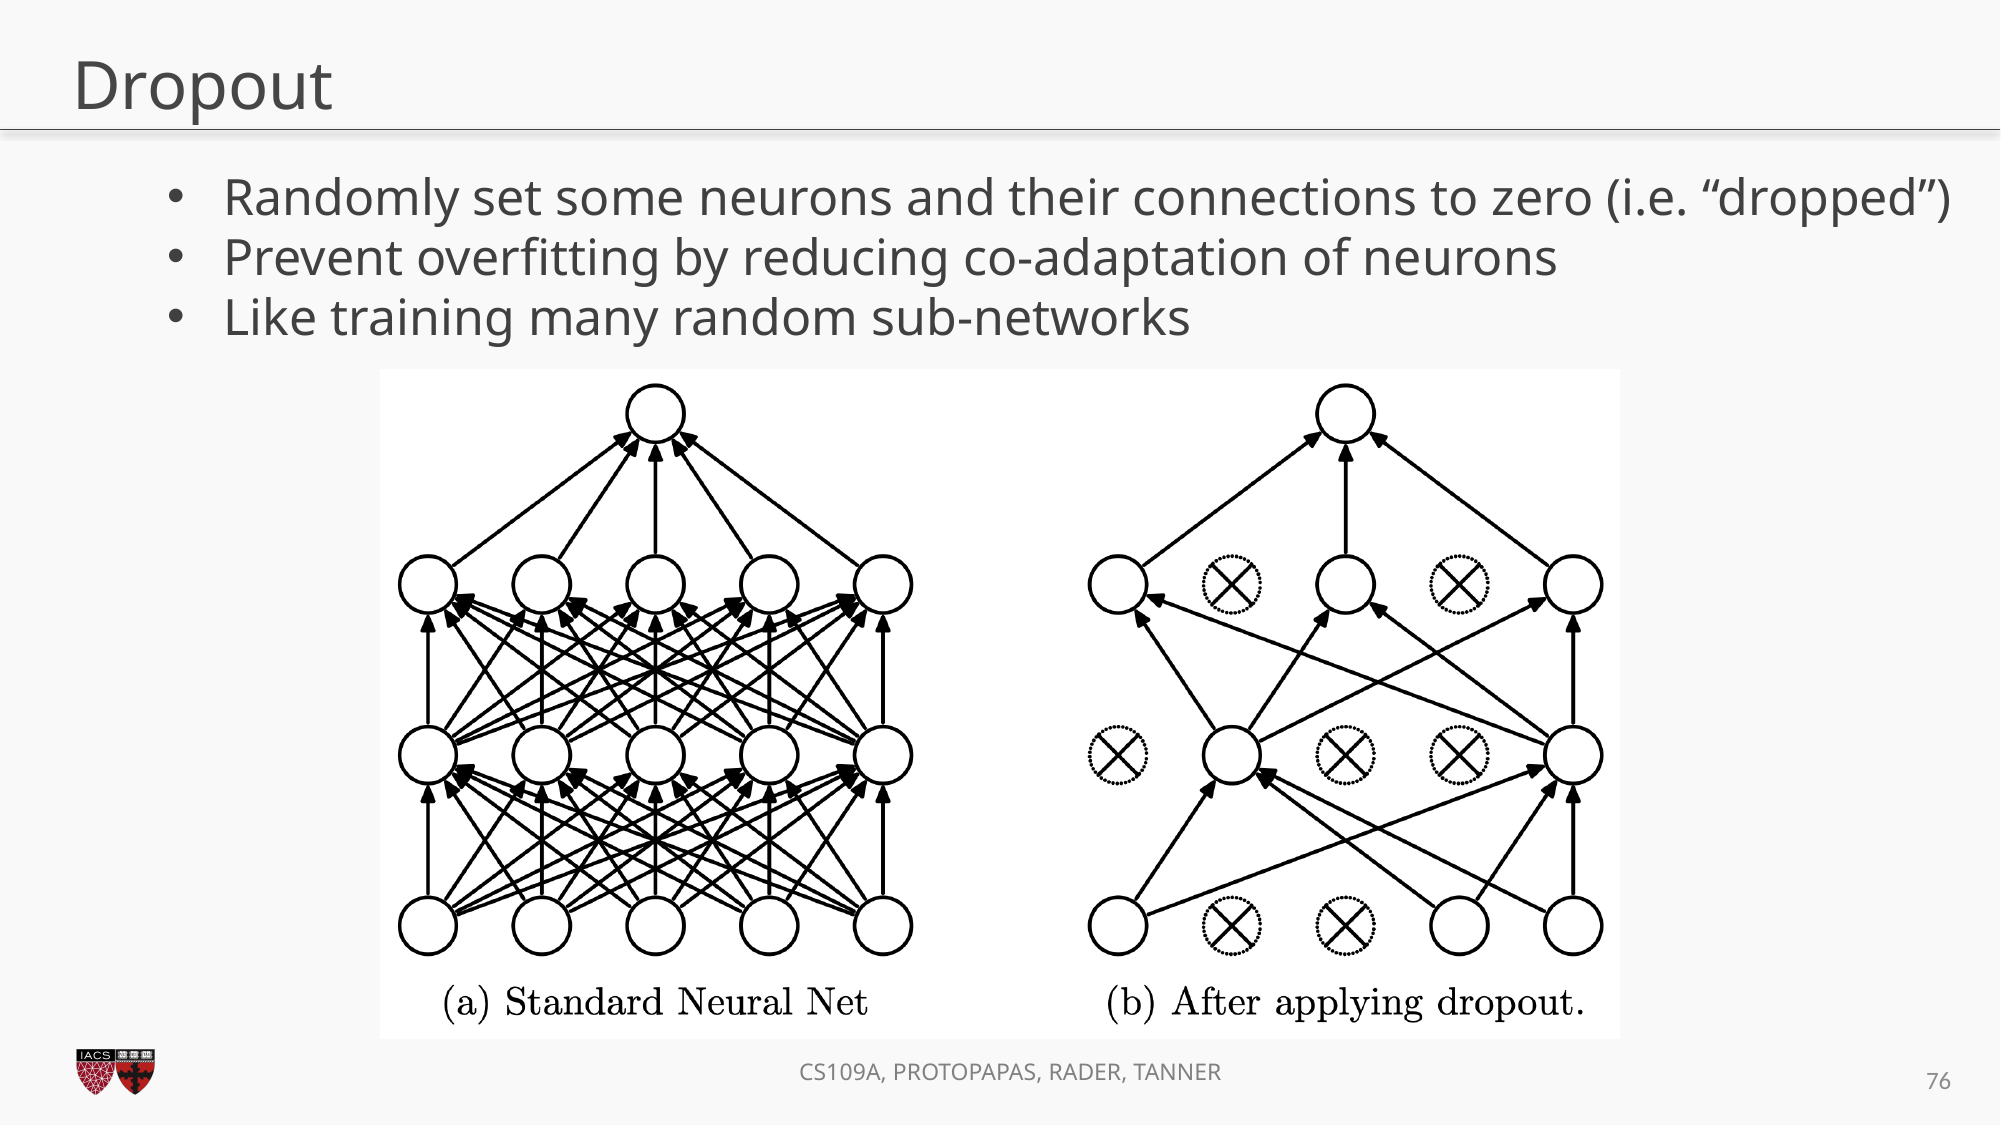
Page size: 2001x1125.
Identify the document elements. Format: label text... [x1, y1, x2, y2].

title Dropout [57, 35, 1943, 162]
picture [75, 1049, 155, 1095]
picture [379, 368, 1621, 1040]
text_box Randomly set some neurons and their connections to zero (i.e. “dropped”) Prevent overfitting by reducing co-adaptation of neurons Like training many random sub-networks [152, 157, 2000, 353]
slide_number 76 [1500, 1050, 1967, 1110]
